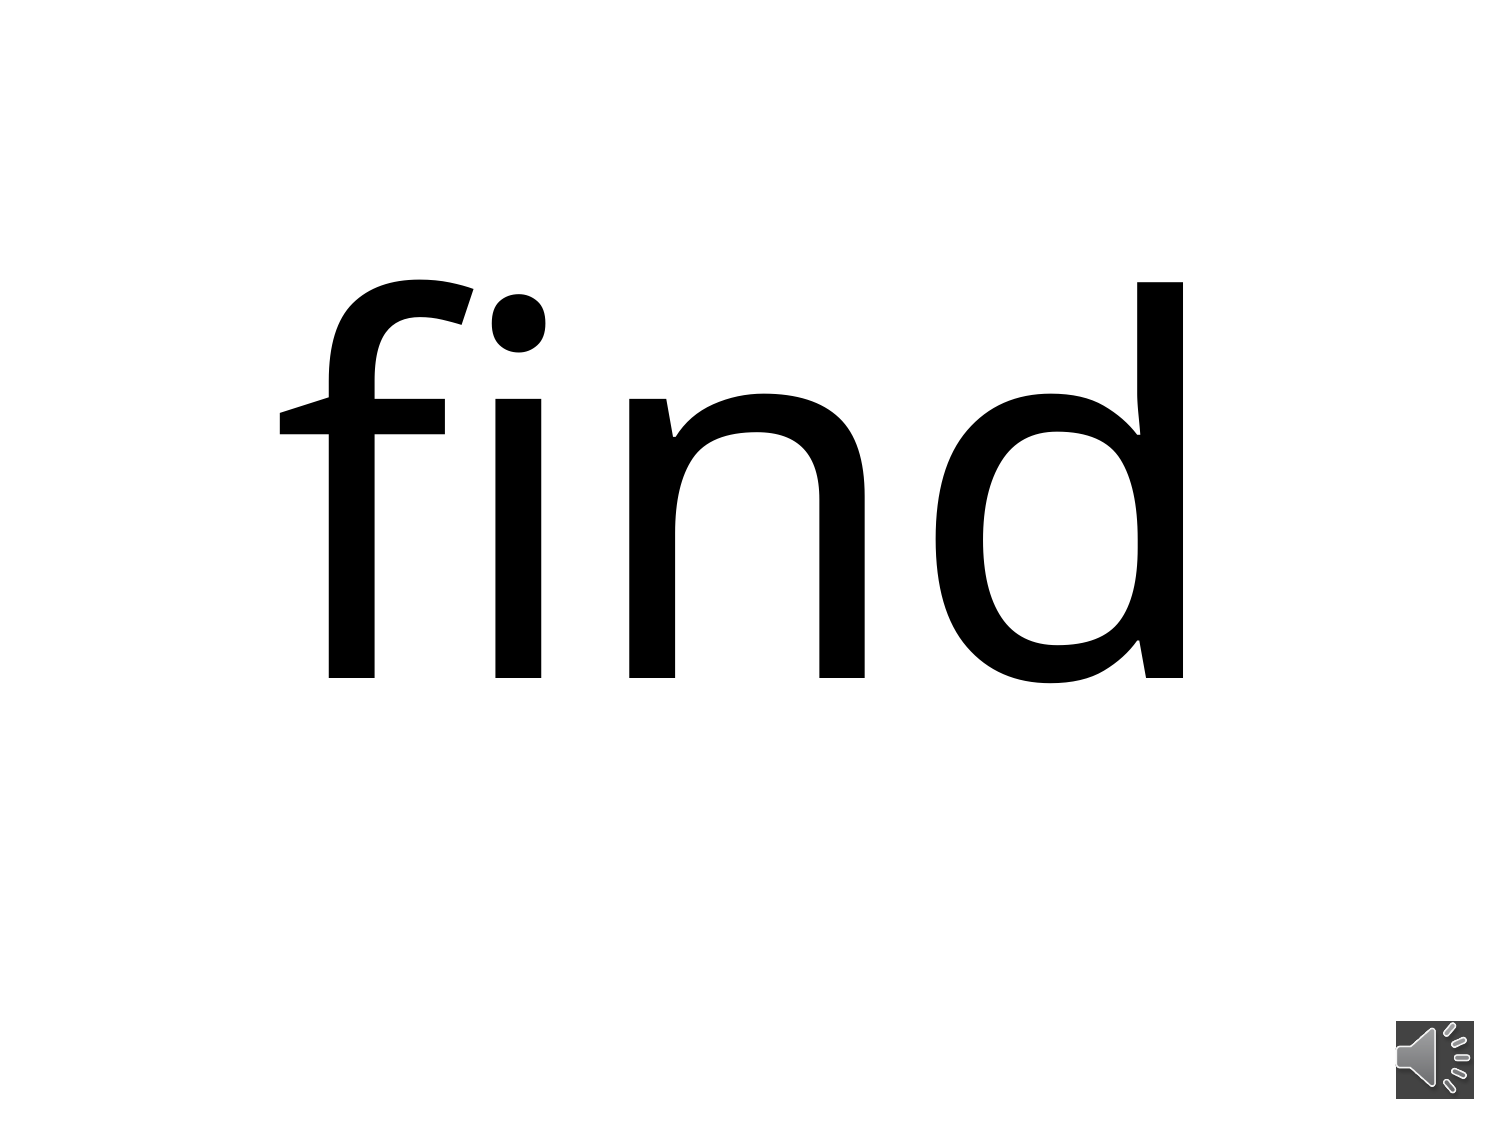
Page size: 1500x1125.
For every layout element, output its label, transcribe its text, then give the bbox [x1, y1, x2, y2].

picture [1394, 1019, 1476, 1101]
title find [112, 349, 1388, 591]
